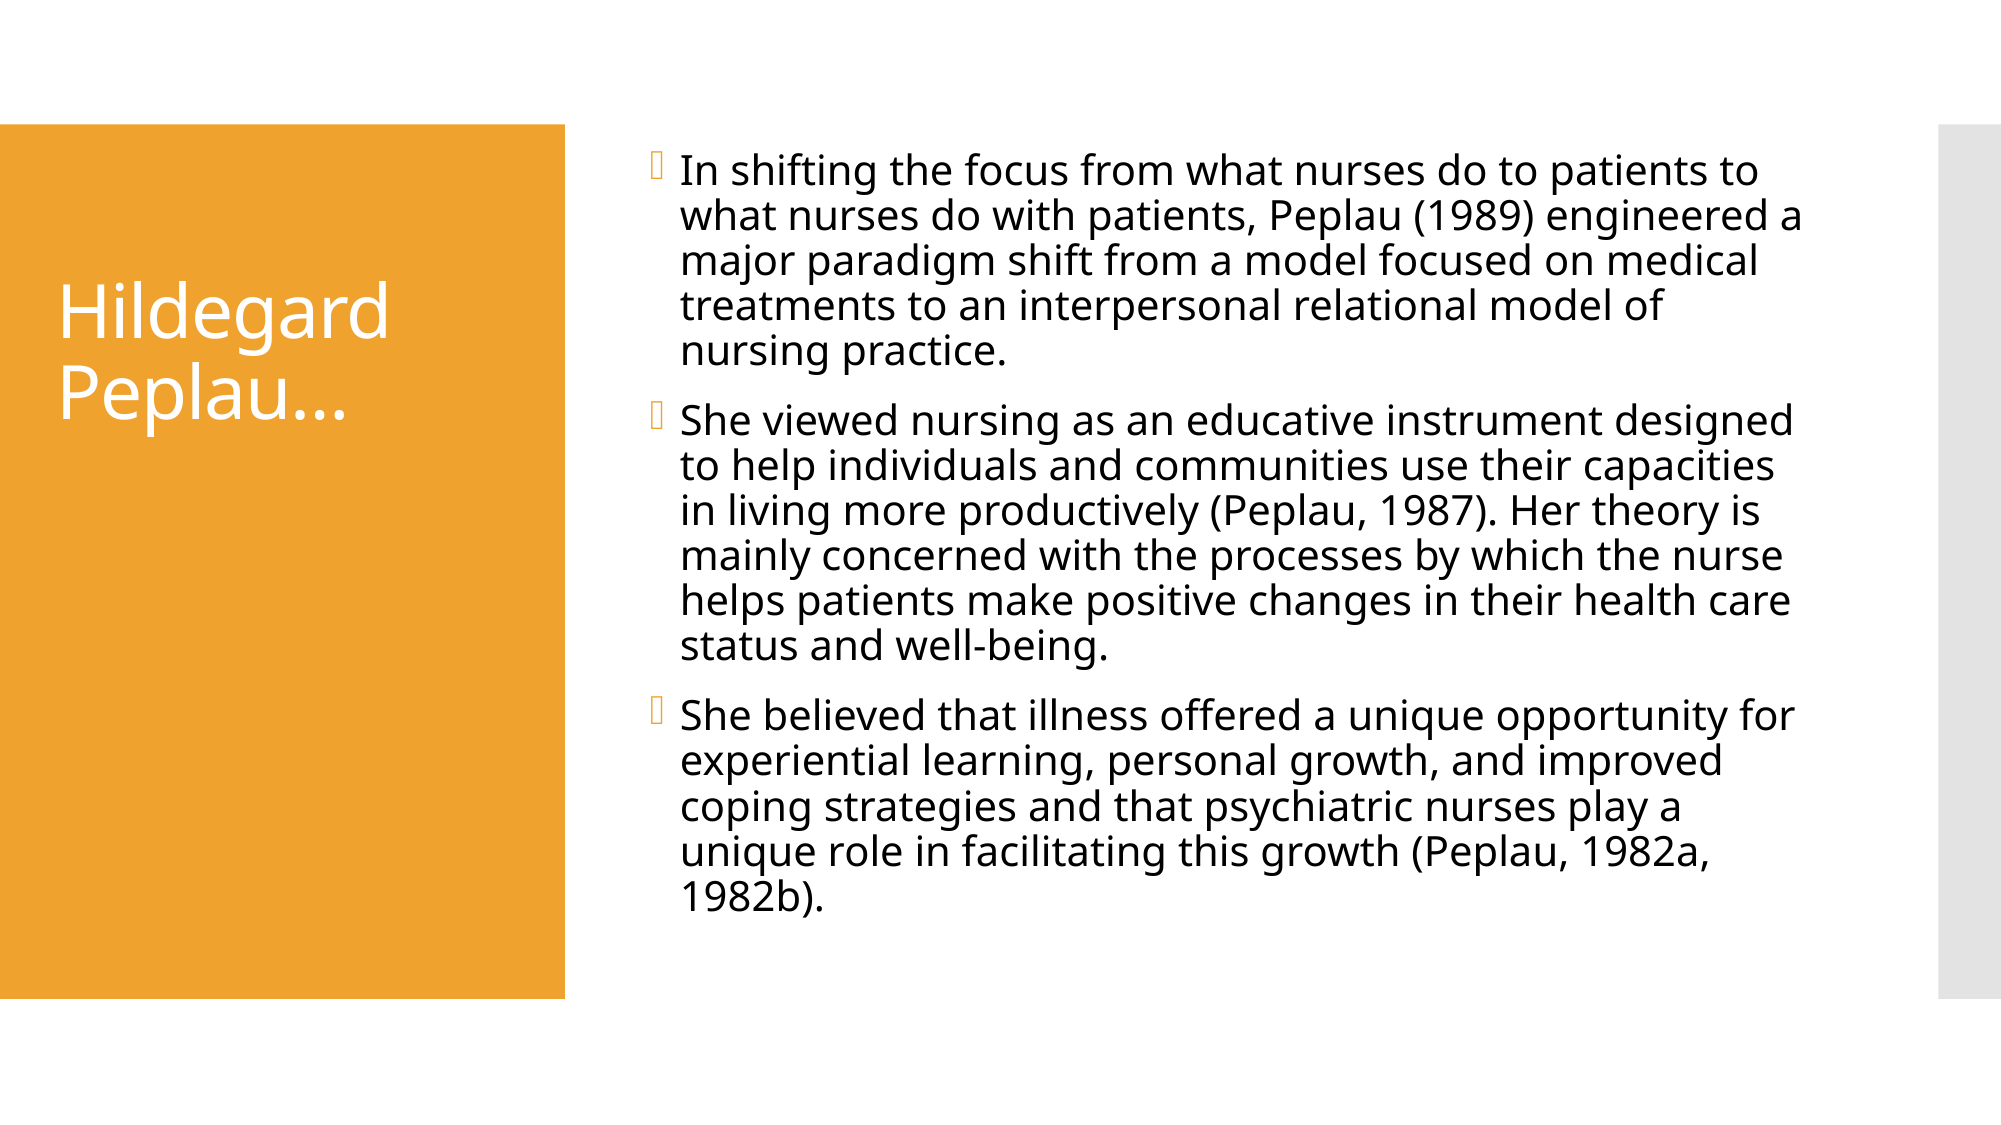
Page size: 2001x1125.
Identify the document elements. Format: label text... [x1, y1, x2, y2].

list In shifting the focus from what nurses do to patients to what nurses do with patients, Peplau (1989) engineered a major paradigm shift from a model focused on medical treatments to an interpersonal relational model of nursing practice. She viewed nursing as an educative instrument designed to help individuals and communities use their capacities in living more productively (Peplau, 1987). Her theory is mainly concerned with the processes by which the nurse helps patients make positive changes in their health care status and well-being. She believed that illness offered a unique opportunity for experiential learning, personal growth, and improved coping strategies and that psychiatric nurses play a unique role in facilitating this growth (Peplau, 1982a, 1982b). [634, 141, 1835, 982]
title Hildegard Peplau… [41, 184, 525, 616]
